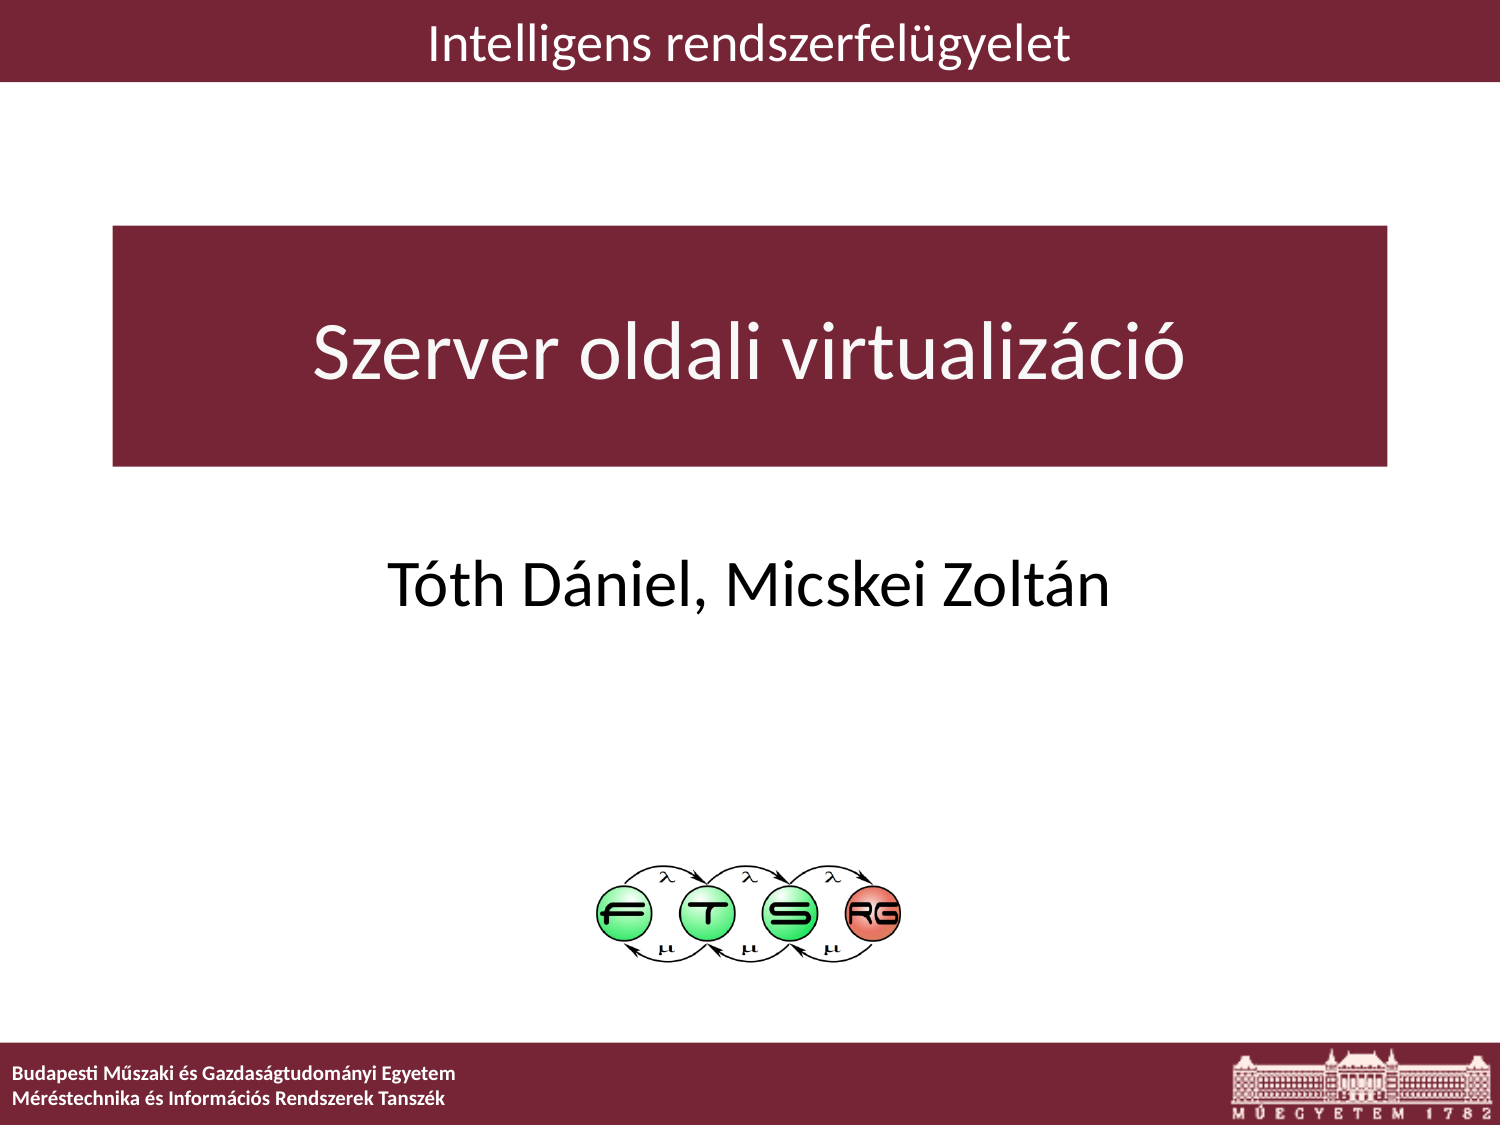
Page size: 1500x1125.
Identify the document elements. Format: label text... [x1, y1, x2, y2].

text_box Intelligens rendszerfelügyelet [0, 0, 1500, 80]
picture [1226, 1047, 1500, 1125]
picture [592, 861, 903, 966]
subtitle Tóth Dániel, Micskei Zoltán [225, 532, 1275, 743]
title Szerver oldali virtualizáció [112, 225, 1388, 467]
